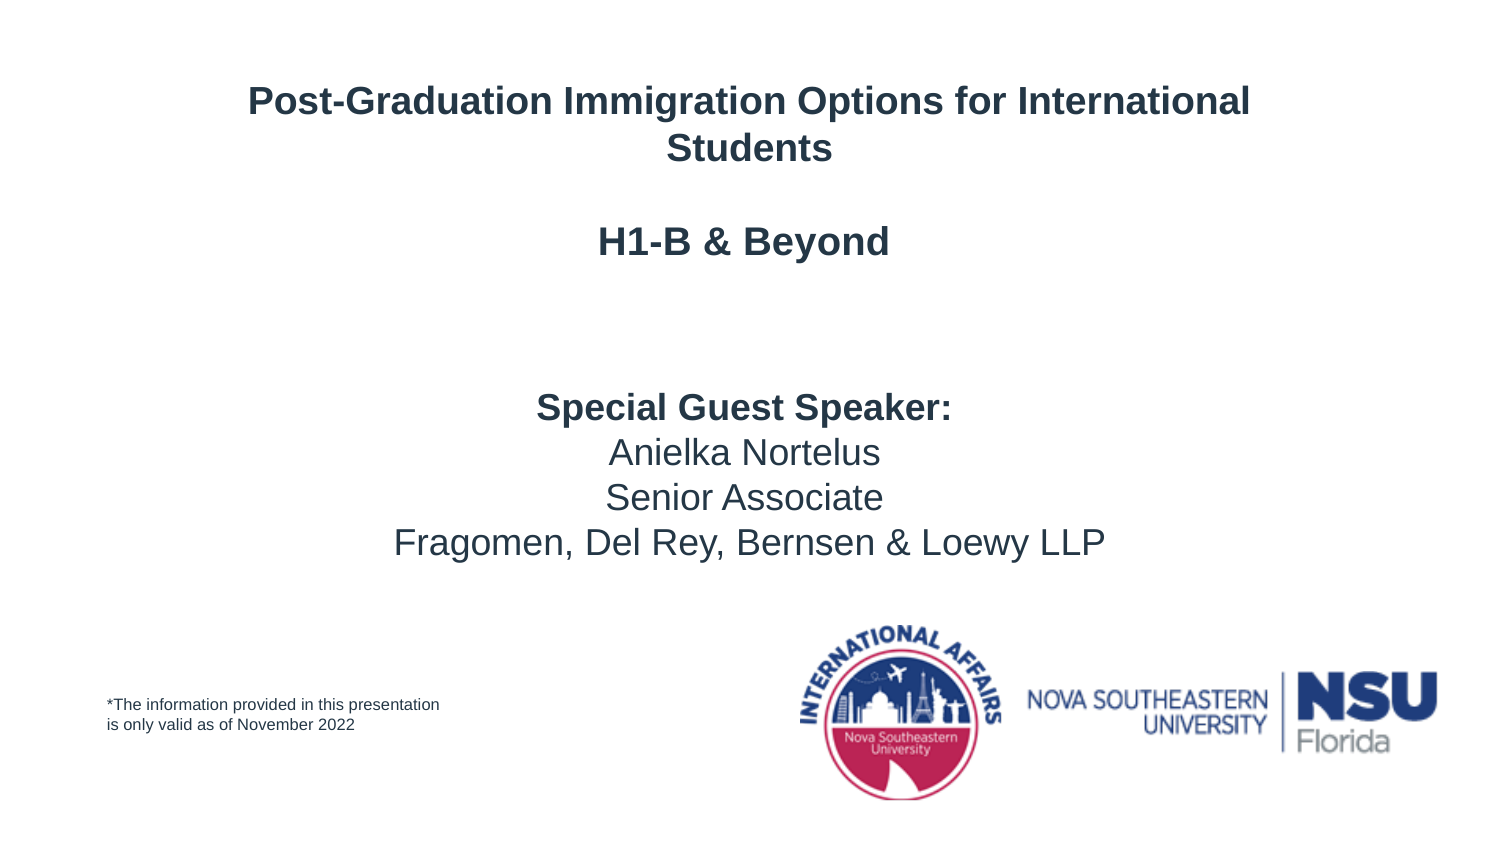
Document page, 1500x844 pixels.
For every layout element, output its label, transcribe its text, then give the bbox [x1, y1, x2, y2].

text_box Post-Graduation Immigration Options for International Students H1-B & Beyond [187, 67, 1313, 290]
picture [800, 625, 1003, 803]
picture [1015, 671, 1450, 757]
text_box *The information provided in this presentation is only valid as of November 2022 [95, 688, 795, 740]
subtitle Special Guest Speaker: Anielka Nortelus Senior Associate Fragomen, Del Rey, Bernsen & Loewy LLP [187, 376, 1313, 688]
